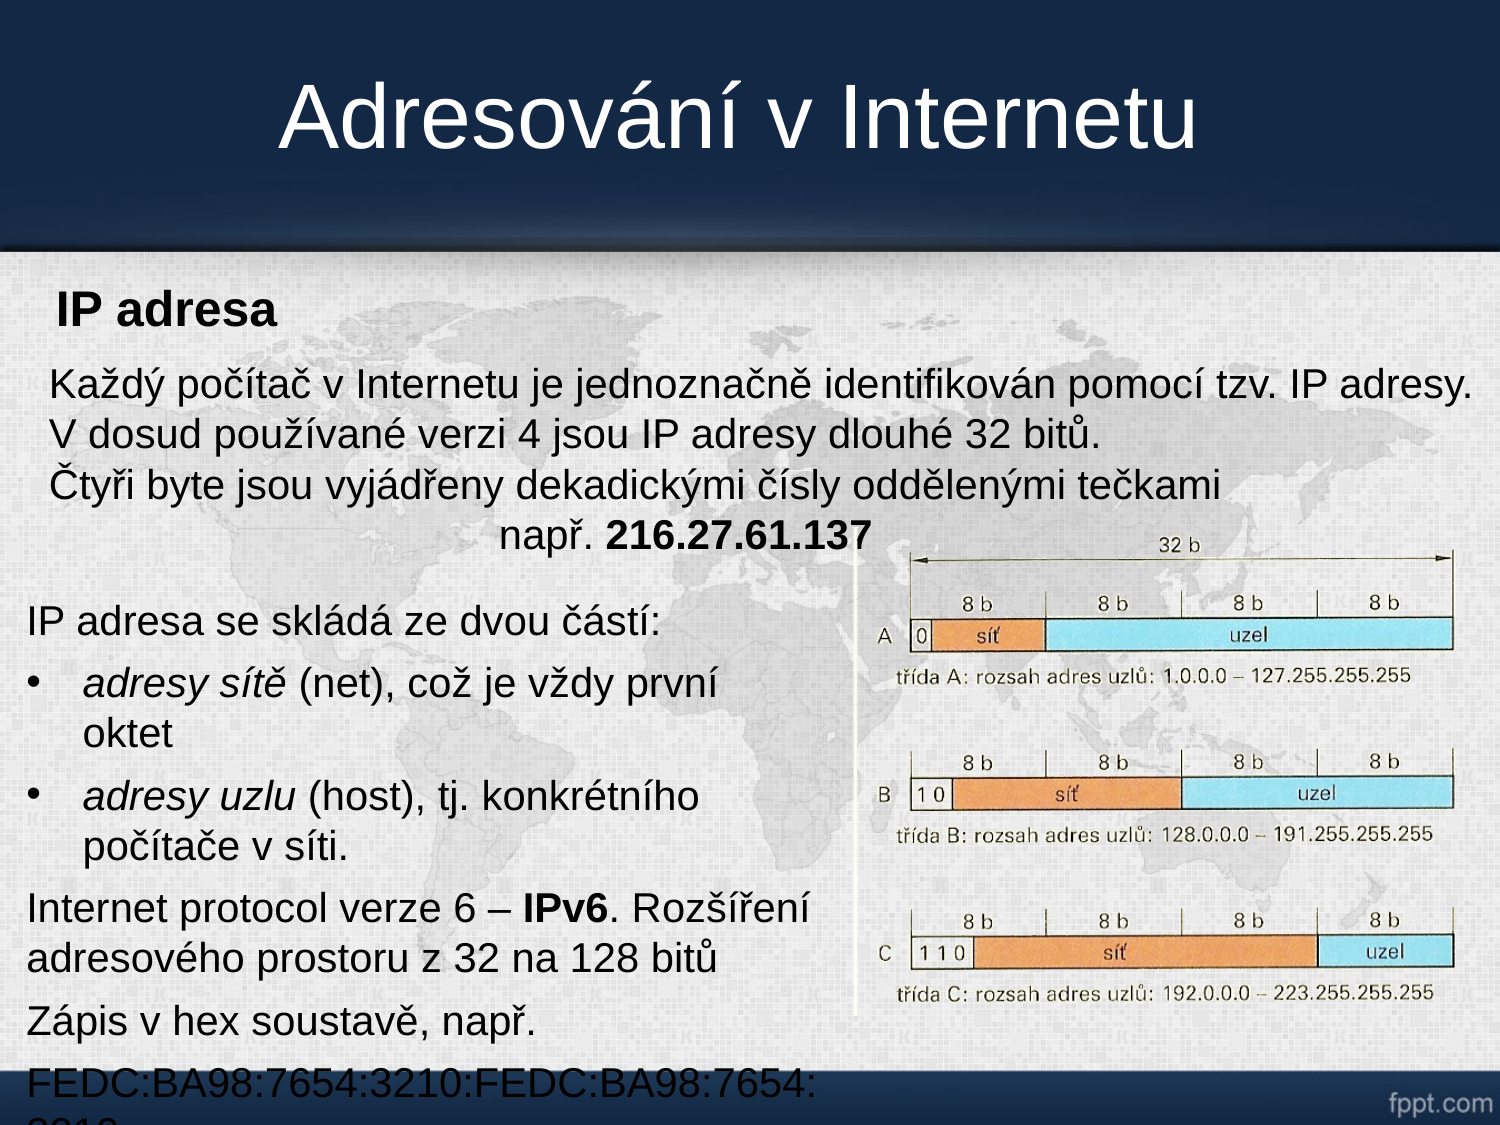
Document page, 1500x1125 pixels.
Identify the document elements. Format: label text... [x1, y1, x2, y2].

title Adresování v Internetu [64, 31, 1415, 192]
text_box IP adresa [41, 269, 691, 344]
text_box IP adresa se skládá ze dvou částí: adresy sítě (net), což je vždy první oktet adresy uzlu (host), tj. konkrétního počítače v síti. Internet protocol verze 6 – IPv6. Rozšíření adresového prostoru z 32 na 128 bitů Zápis v hex soustavě, např. FEDC:BA98:7654:3210:FEDC:BA98:7654:3210 [11, 586, 833, 1125]
text_box Každý počítač v Internetu je jednoznačně identifikován pomocí tzv. IP adresy. V dosud používané verzi 4 jsou IP adresy dlouhé 32 bitů. Čtyři byte jsou vyjádřeny dekadickými čísly oddělenými tečkami např. 216.27.61.137 [34, 349, 1489, 665]
picture [0, 0, 1500, 1125]
